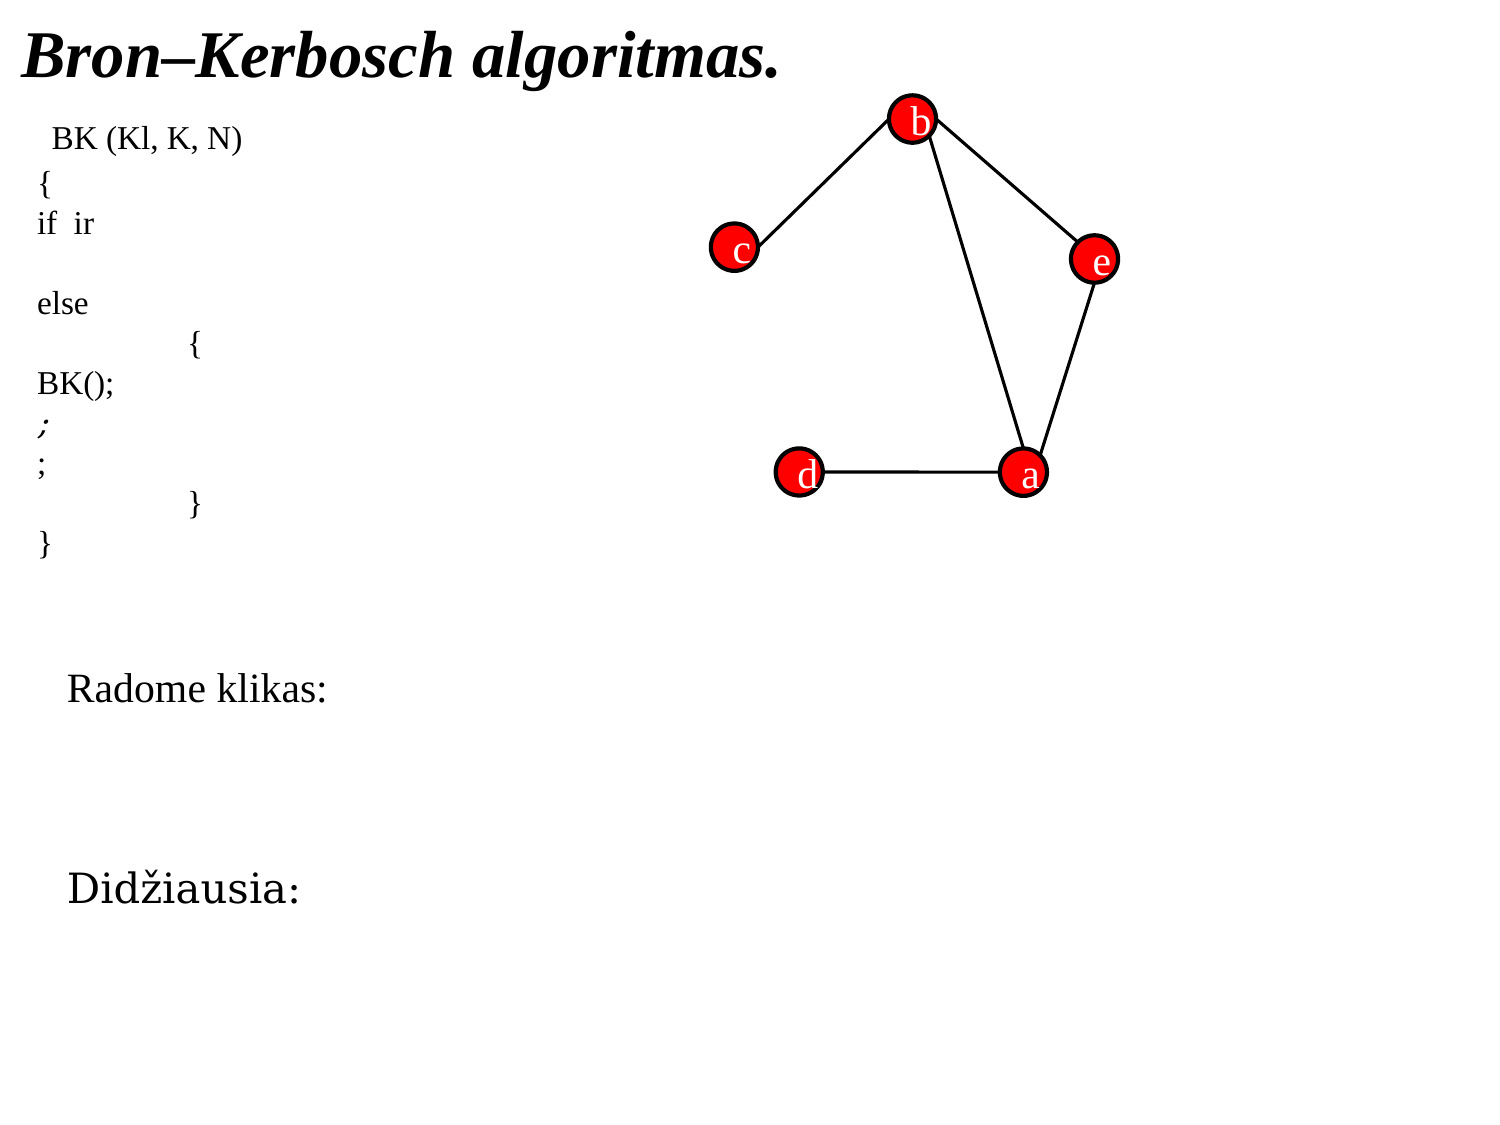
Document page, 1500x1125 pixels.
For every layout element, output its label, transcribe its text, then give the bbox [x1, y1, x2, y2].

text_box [710, 95, 1119, 497]
text_box Bron–Kerbosch algoritmas. [6, 3, 1330, 149]
